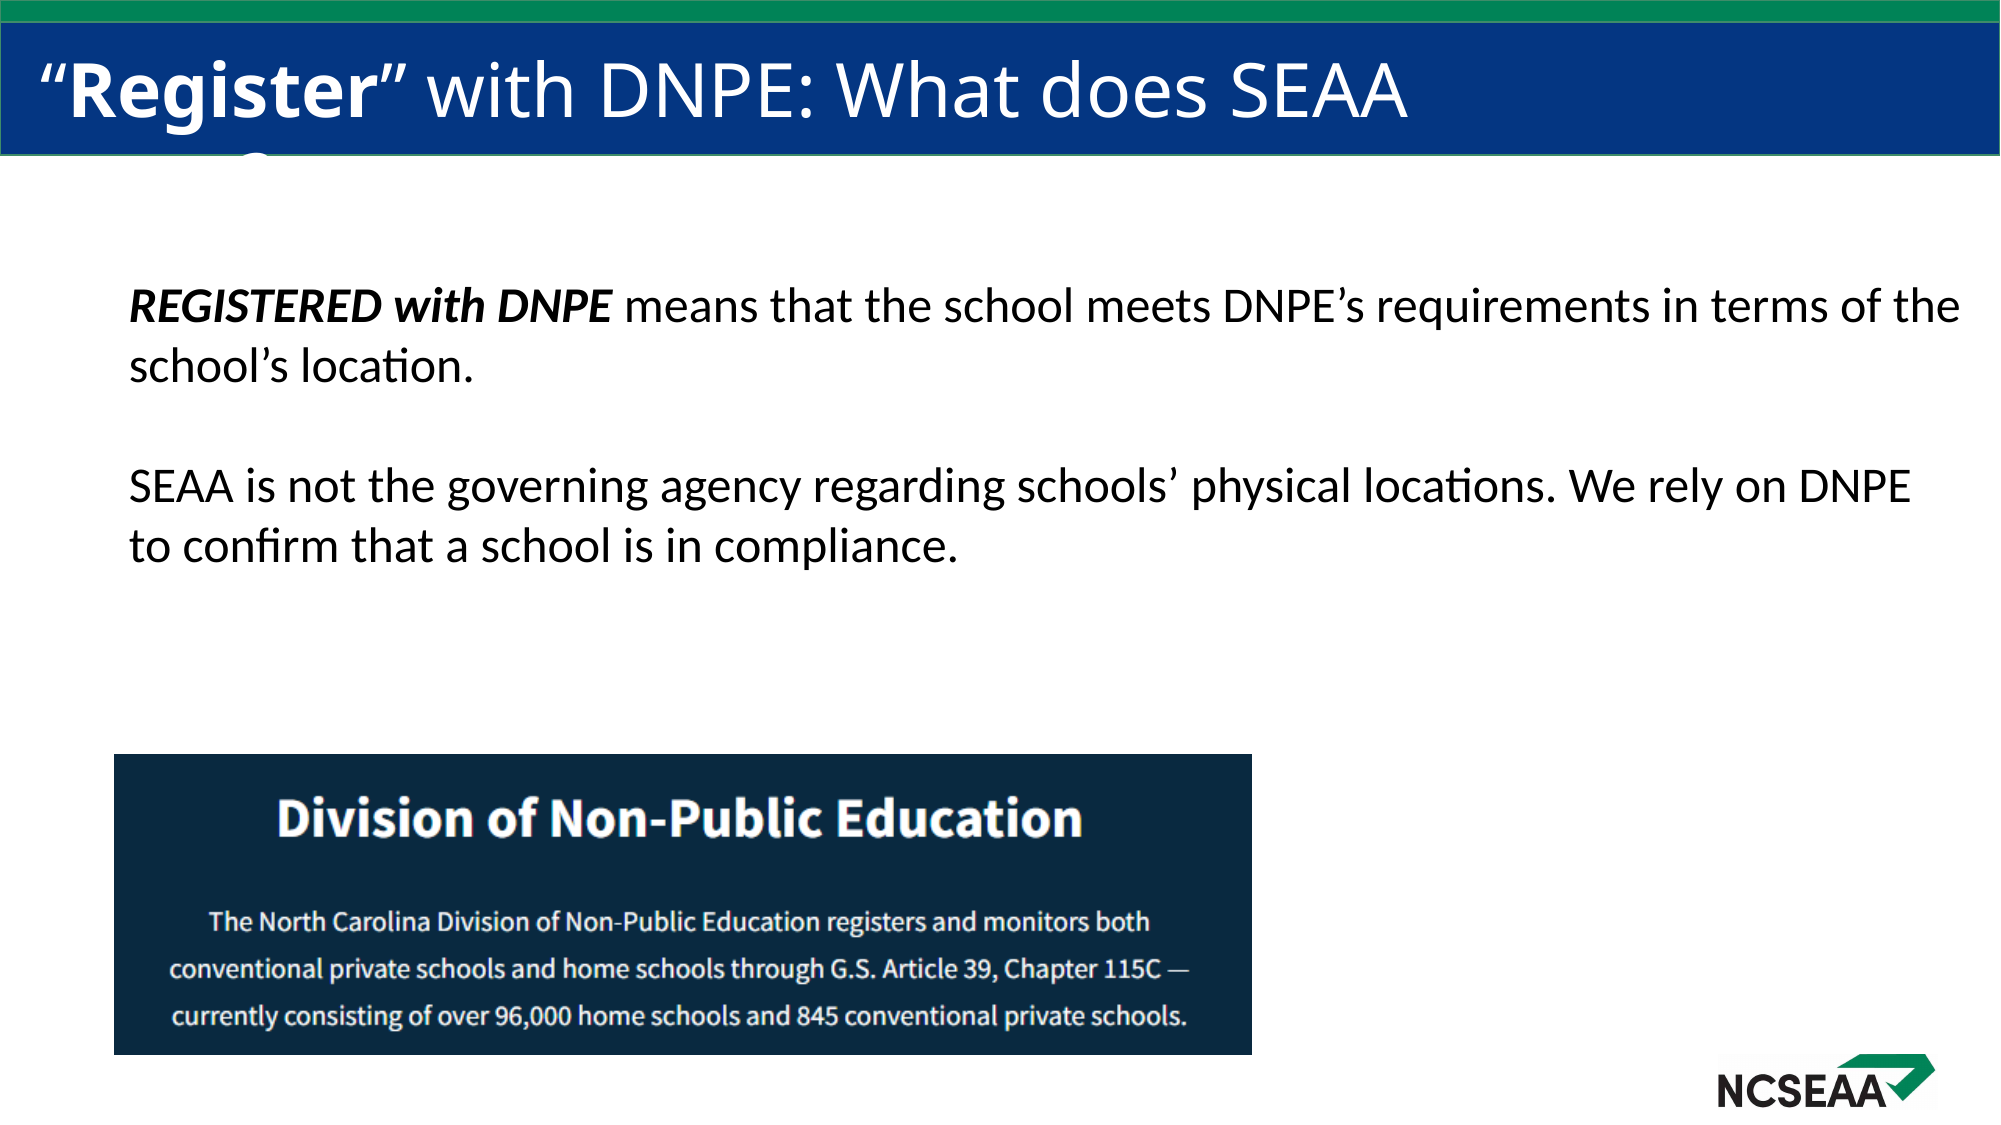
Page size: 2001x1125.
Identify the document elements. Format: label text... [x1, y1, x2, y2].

picture [114, 754, 1252, 1055]
text_box [0, 21, 2000, 156]
text_box [0, 0, 2000, 21]
picture [1718, 1054, 1938, 1110]
text_box “Register” with DNPE: What does SEAA mean? to [26, 35, 1490, 230]
text_box REGISTERED with DNPE means that the school meets DNPE’s requirements in terms of the school’s location. SEAA is not the governing agency regarding schools’ physical locations. We rely on DNPE to confirm that a school is in compliance. [114, 265, 1980, 640]
